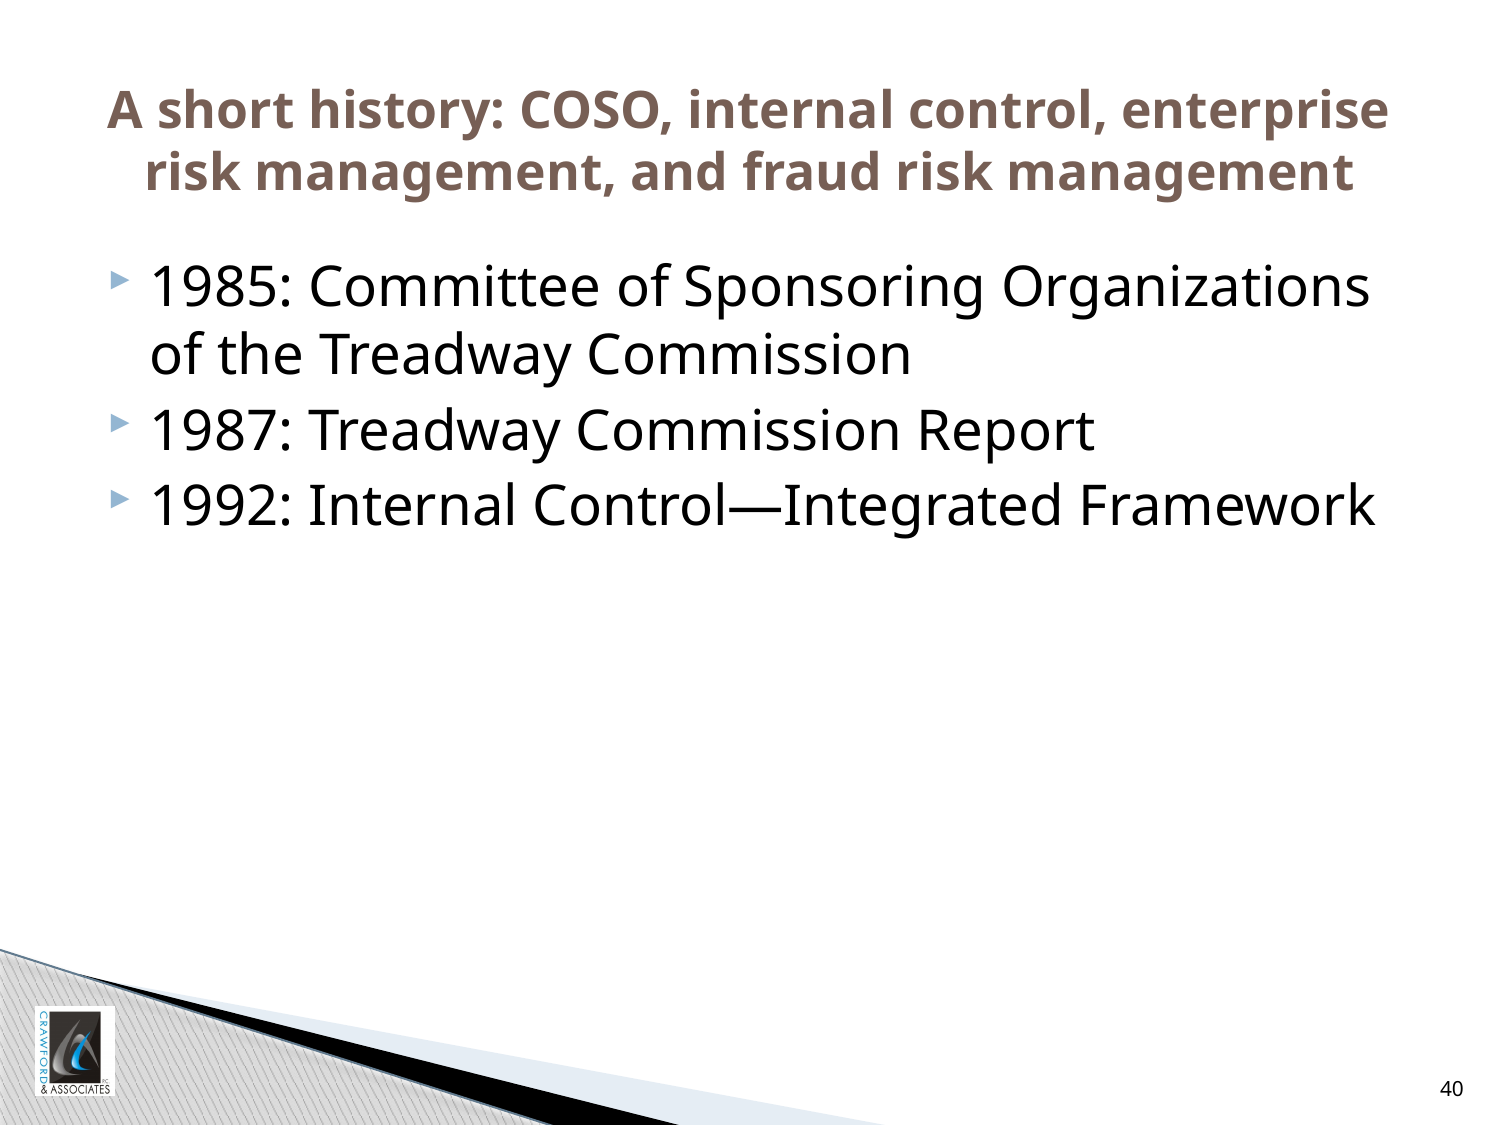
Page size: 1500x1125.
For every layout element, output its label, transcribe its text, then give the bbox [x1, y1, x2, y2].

title A short history: COSO, internal control, enterprise risk management, and fraud risk management [75, 45, 1425, 233]
picture [35, 1006, 115, 1096]
slide_number 40 [1418, 1051, 1479, 1112]
list 1985: Committee of Sponsoring Organizations of the Treadway Commission 1987: Treadway Commission Report 1992: Internal Control—Integrated Framework [75, 243, 1425, 986]
